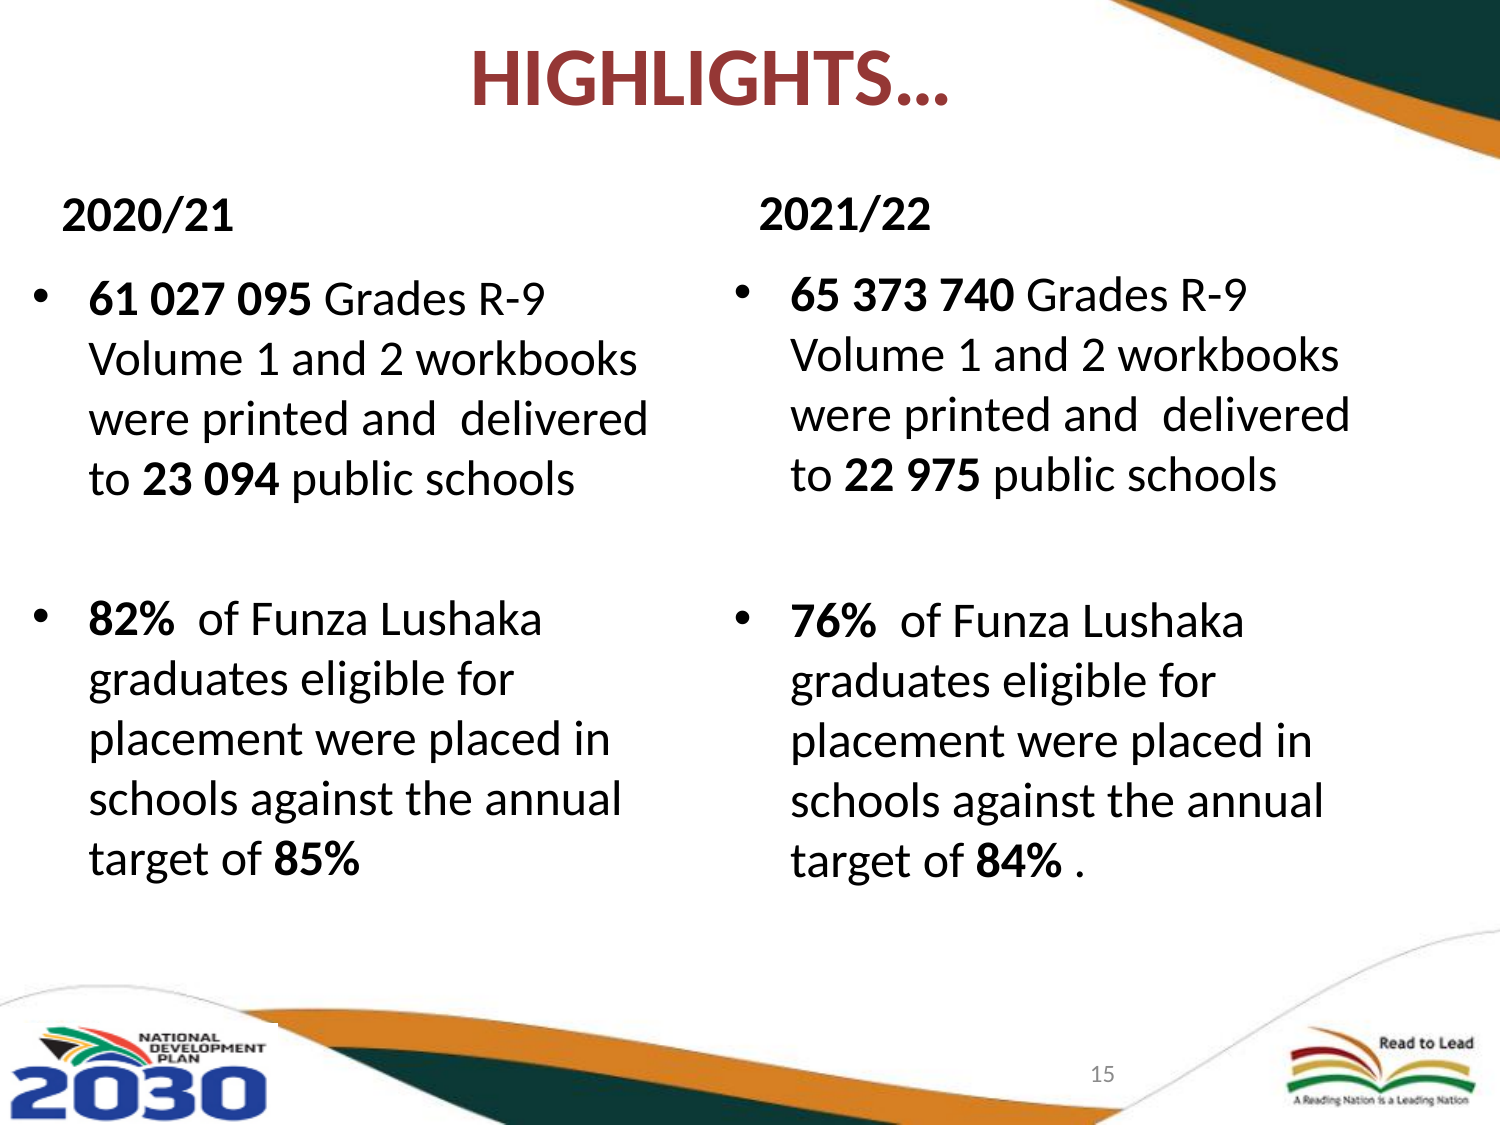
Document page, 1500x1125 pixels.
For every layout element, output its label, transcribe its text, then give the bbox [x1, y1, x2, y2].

list 61 027 095 Grades R-9 Volume 1 and 2 workbooks were printed and delivered to 23 094 public schools 82% of Funza Lushaka graduates eligible for placement were placed in schools against the annual target of 85% [17, 258, 680, 1074]
list 2021/22 [743, 143, 1407, 249]
list 2020/21 [46, 144, 710, 250]
title HIGHLIGHTS… [0, 0, 1424, 145]
list 65 373 740 Grades R-9 Volume 1 and 2 workbooks were printed and delivered to 22 975 public schools 76% of Funza Lushaka graduates eligible for placement were placed in schools against the annual target of 84% . [718, 253, 1382, 1043]
picture [0, 0, 1500, 1125]
slide_number 15 [1074, 1042, 1425, 1103]
